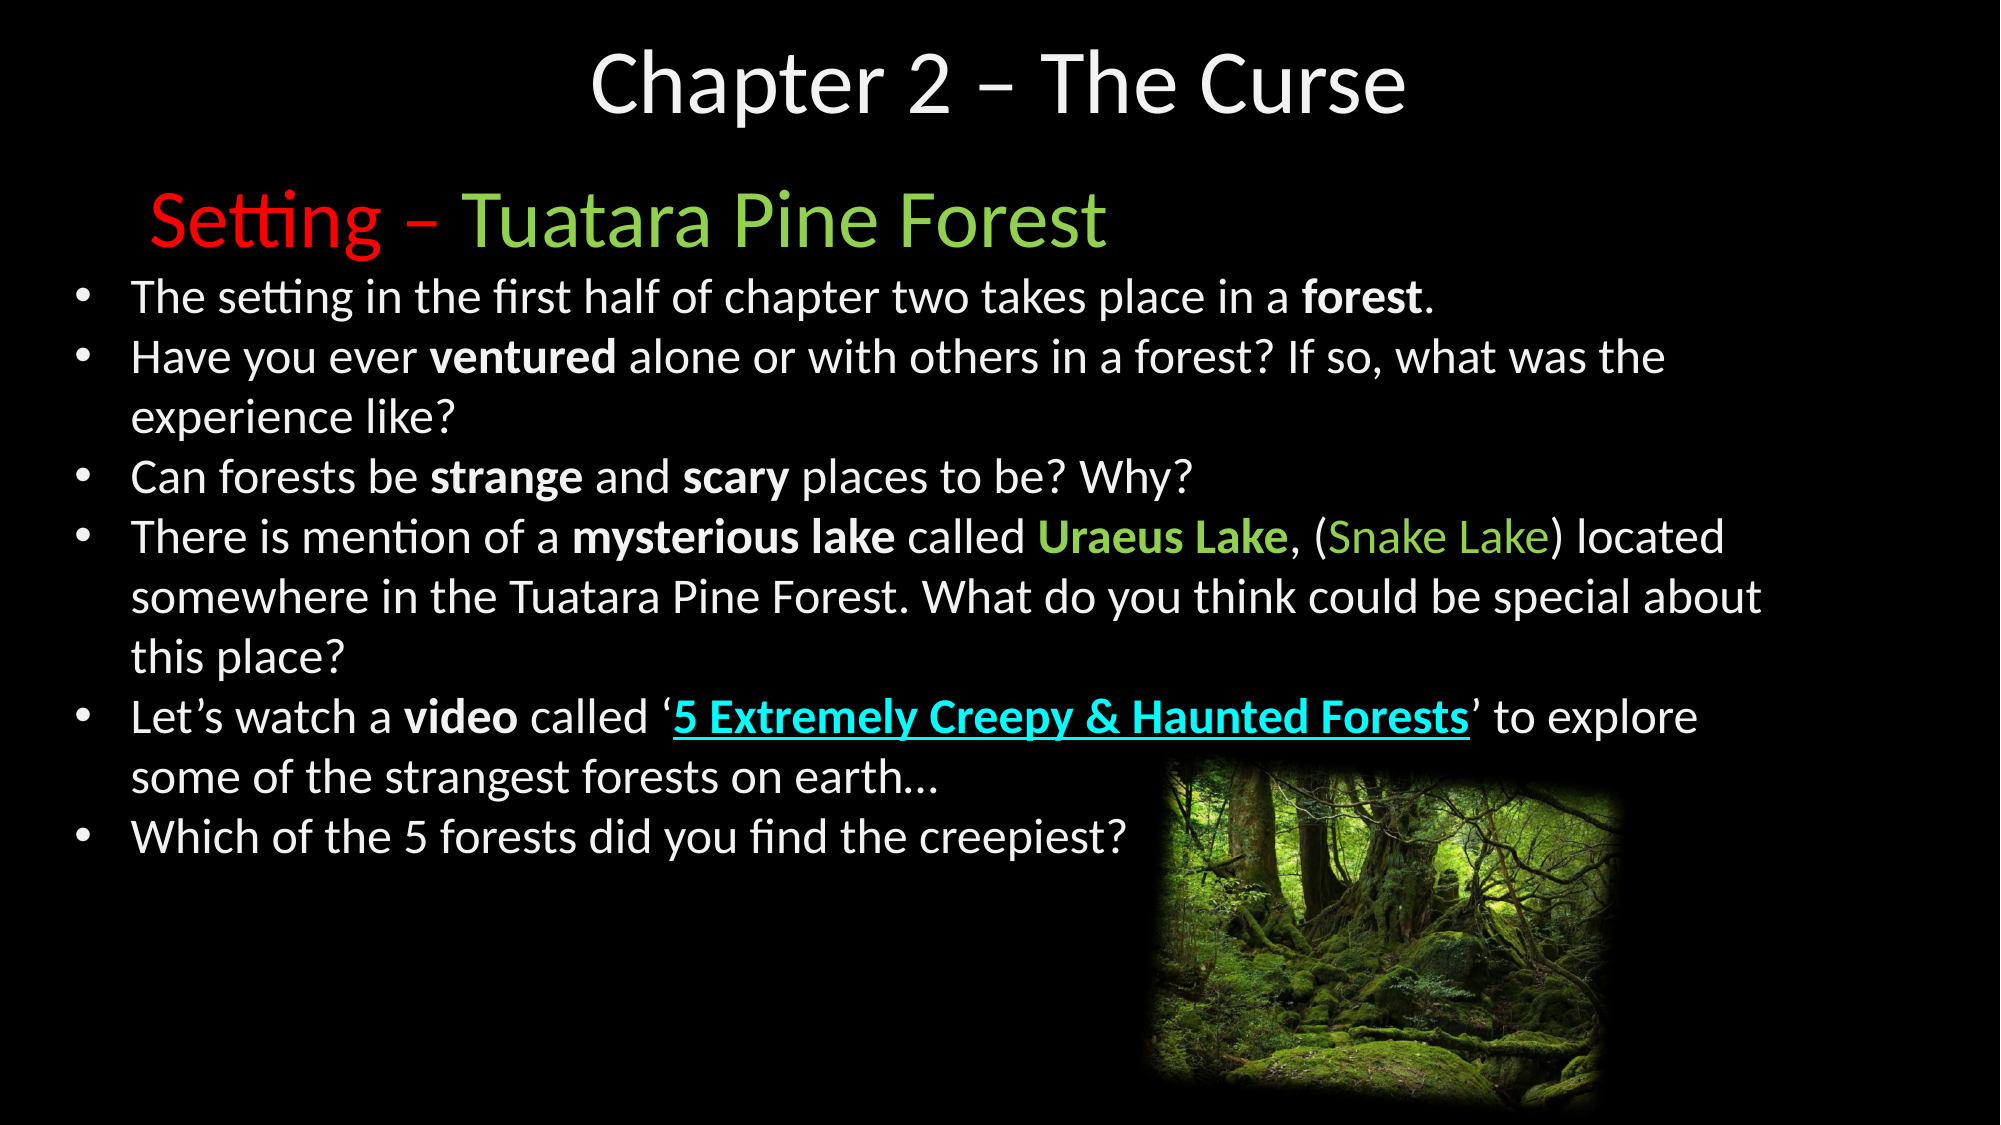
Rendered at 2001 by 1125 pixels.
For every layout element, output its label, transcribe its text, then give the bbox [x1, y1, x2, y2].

text_box Setting – Tuatara Pine Forest The setting in the first half of chapter two takes place in a forest. Have you ever ventured alone or with others in a forest? If so, what was the experience like? Can forests be strange and scary places to be? Why? There is mention of a mysterious lake called Uraeus Lake, (Snake Lake) located somewhere in the Tuatara Pine Forest. What do you think could be special about this place? Let’s watch a video called ‘5 Extremely Creepy & Haunted Forests’ to explore some of the strangest forests on earth… Which of the 5 forests did you find the creepiest? [59, 156, 1793, 872]
picture [1145, 763, 1621, 1110]
subtitle Chapter 2 – The Curse [249, 27, 1750, 154]
